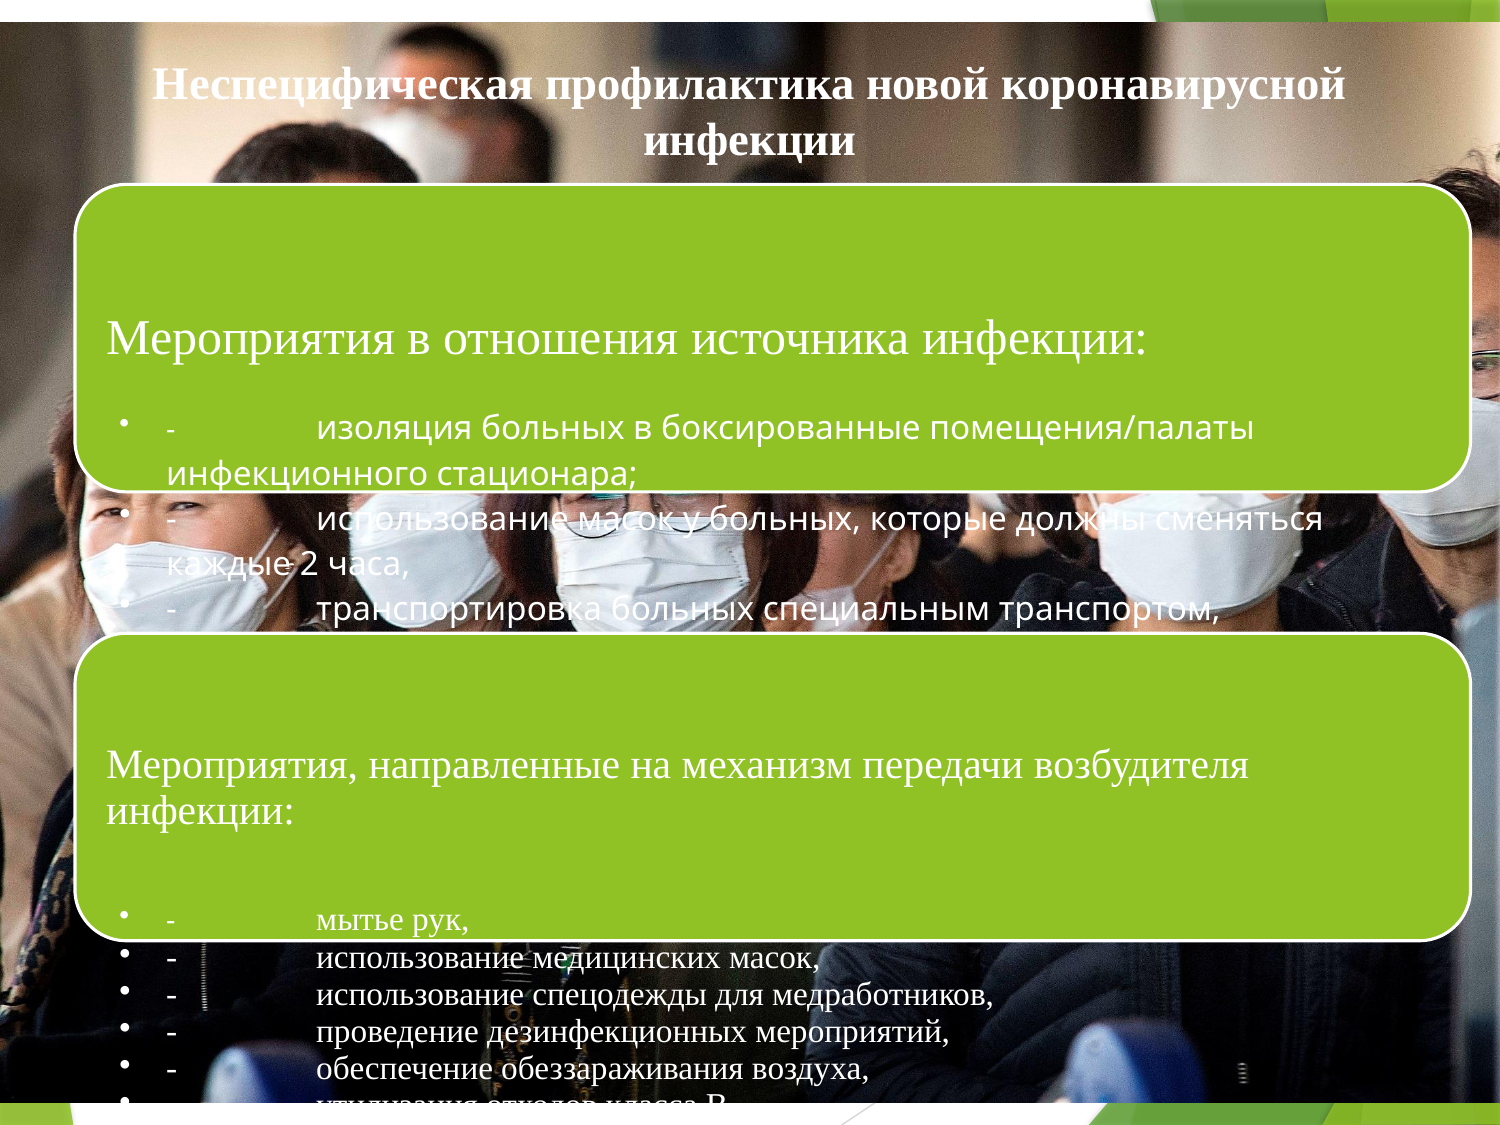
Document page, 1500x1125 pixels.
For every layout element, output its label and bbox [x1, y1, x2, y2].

list [74, 183, 1472, 1083]
picture [0, 21, 1500, 1103]
